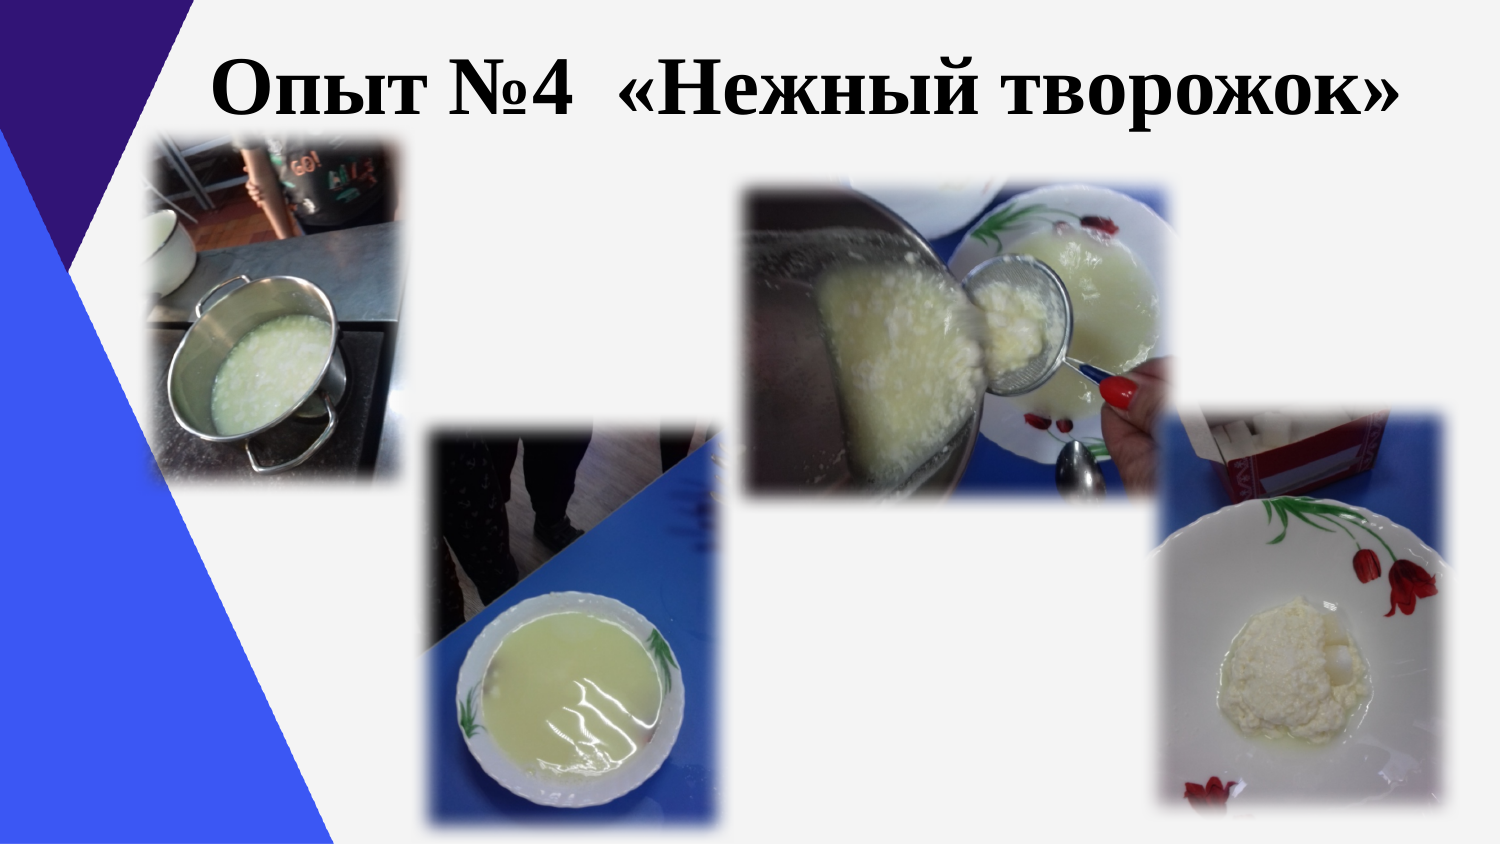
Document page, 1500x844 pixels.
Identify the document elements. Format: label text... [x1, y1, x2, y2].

text_box Опыт №4 «Нежный творожок» [194, 24, 1444, 139]
picture [0, 0, 1500, 844]
